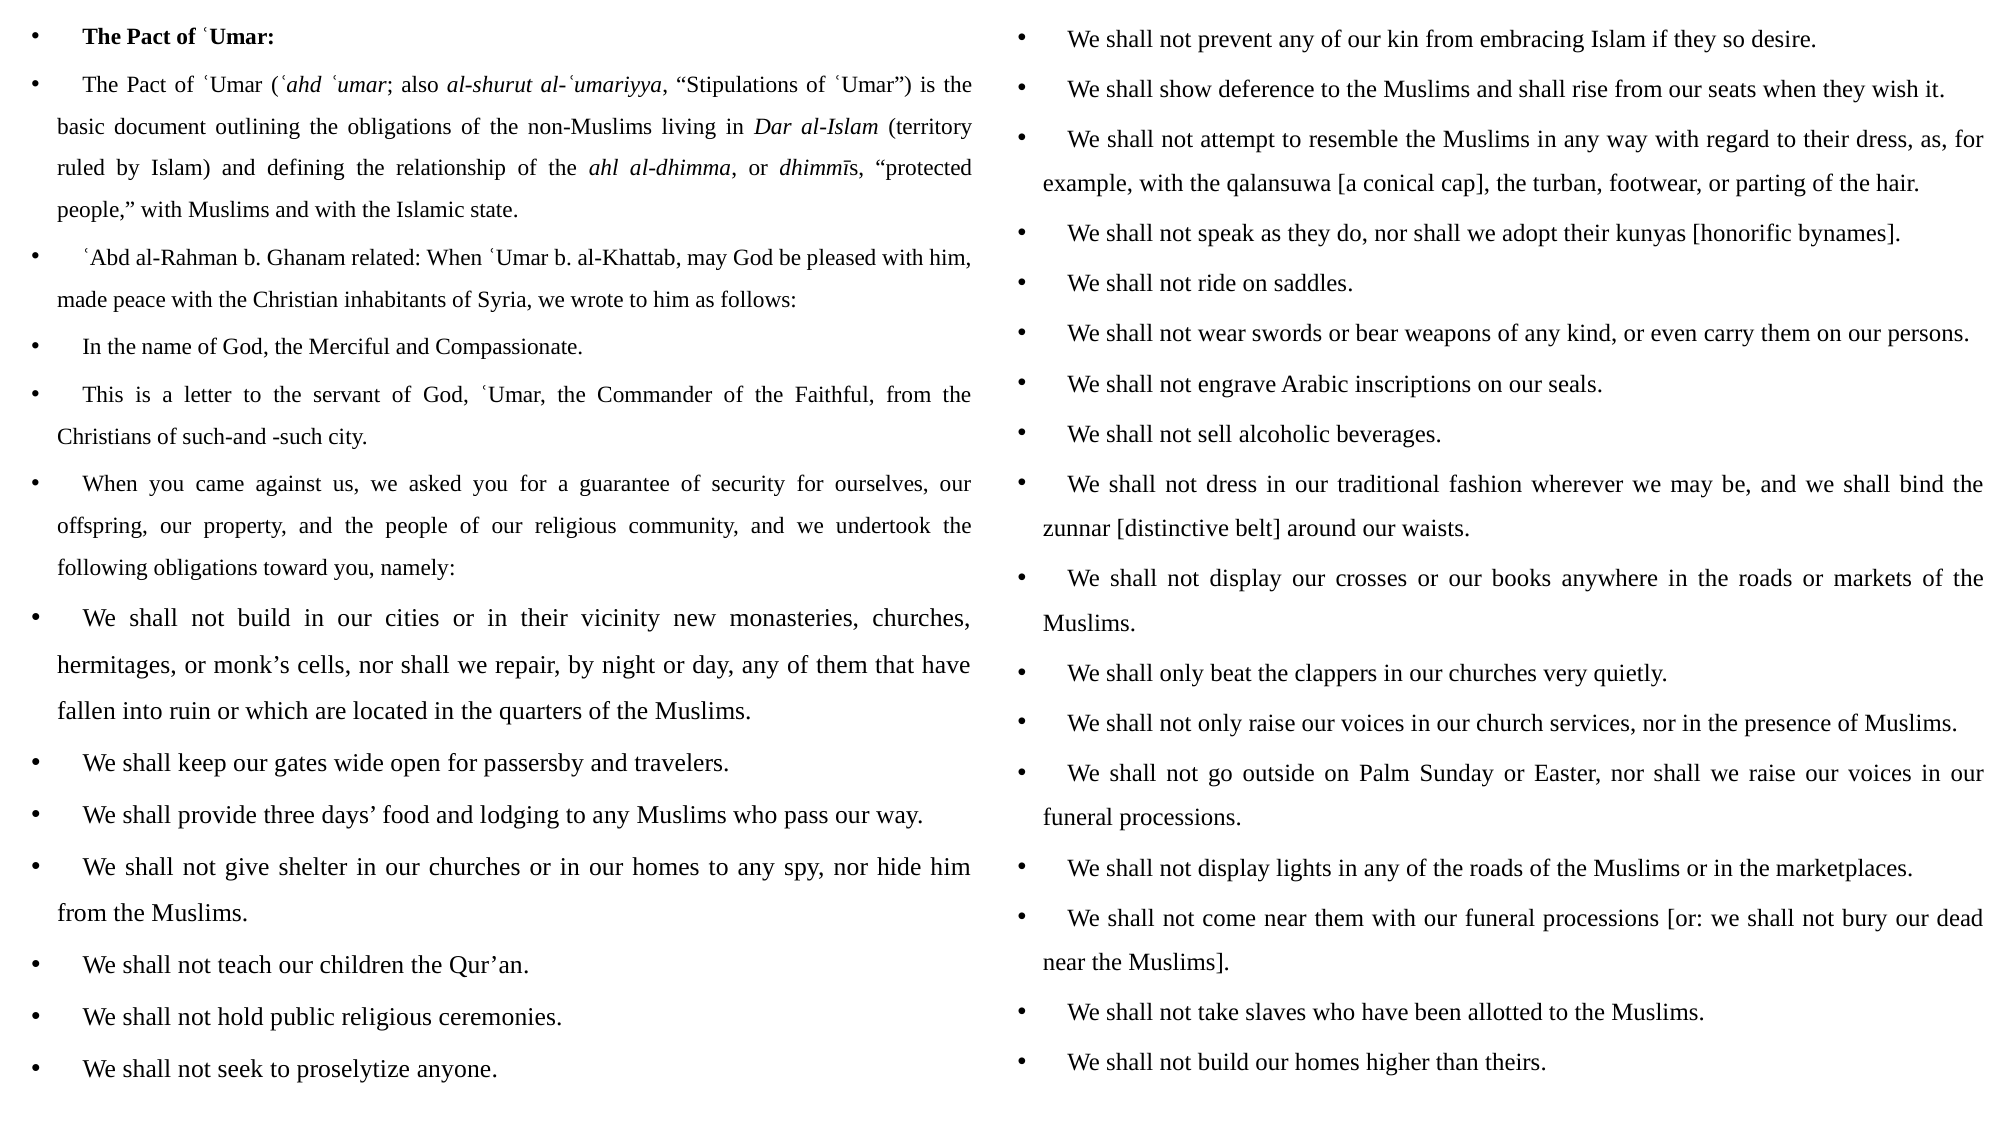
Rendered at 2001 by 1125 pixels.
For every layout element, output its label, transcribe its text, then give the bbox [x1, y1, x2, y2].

list The Pact of ʿUmar: The Pact of ʿUmar (ʿahd ʿumar; also al-shurut al-ʿumariyya, “Stipulations of ʿUmar”) is the basic document outlining the obligations of the non-Muslims living in Dar al-Islam (territory ruled by Islam) and defining the relationship of the ahl al-dhimma, or dhimmīs, “protected people,” with Muslims and with the Islamic state. ʿAbd al-Rahman b. Ghanam related: When ʿUmar b. al-Khattab, may God be pleased with him, made peace with the Christian inhabitants of Syria, we wrote to him as follows: In the name of God, the Merciful and Compassionate. This is a letter to the servant of God, ʿUmar, the Commander of the Faithful, from the Christians of such-and -such city. When you came against us, we asked you for a guarantee of security for ourselves, our offspring, our property, and the people of our religious community, and we undertook the following obligations toward you, namely: We shall not build in our cities or in their vicinity new monasteries, churches, hermitages, or monk’s cells, nor shall we repair, by night or day, any of them that have fallen into ruin or which are located in the quarters of the Muslims. We shall keep our gates wide open for passersby and travelers. We shall provide three days’ food and lodging to any Muslims who pass our way. We shall not give shelter in our churches or in our homes to any spy, nor hide him from the Muslims. We shall not teach our children the Qur’an. We shall not hold public religious ceremonies. We shall not seek to proselytize anyone. [0, 0, 987, 1125]
list We shall not prevent any of our kin from embracing Islam if they so desire. We shall show deference to the Muslims and shall rise from our seats when they wish it. We shall not attempt to resemble the Muslims in any way with regard to their dress, as, for example, with the qalansuwa [a conical cap], the turban, footwear, or parting of the hair. We shall not speak as they do, nor shall we adopt their kunyas [honorific bynames]. We shall not ride on saddles. We shall not wear swords or bear weapons of any kind, or even carry them on our persons. We shall not engrave Arabic inscriptions on our seals. We shall not sell alcoholic beverages. We shall not dress in our traditional fashion wherever we may be, and we shall bind the zunnar [distinctive belt] around our waists. We shall not display our crosses or our books anywhere in the roads or markets of the Muslims. We shall only beat the clappers in our churches very quietly. We shall not only raise our voices in our church services, nor in the presence of Muslims. We shall not go outside on Palm Sunday or Easter, nor shall we raise our voices in our funeral processions. We shall not display lights in any of the roads of the Muslims or in the marketplaces. We shall not come near them with our funeral processions [or: we shall not bury our dead near the Muslims]. We shall not take slaves who have been allotted to the Muslims. We shall not build our homes higher than theirs. [987, 0, 2000, 1125]
